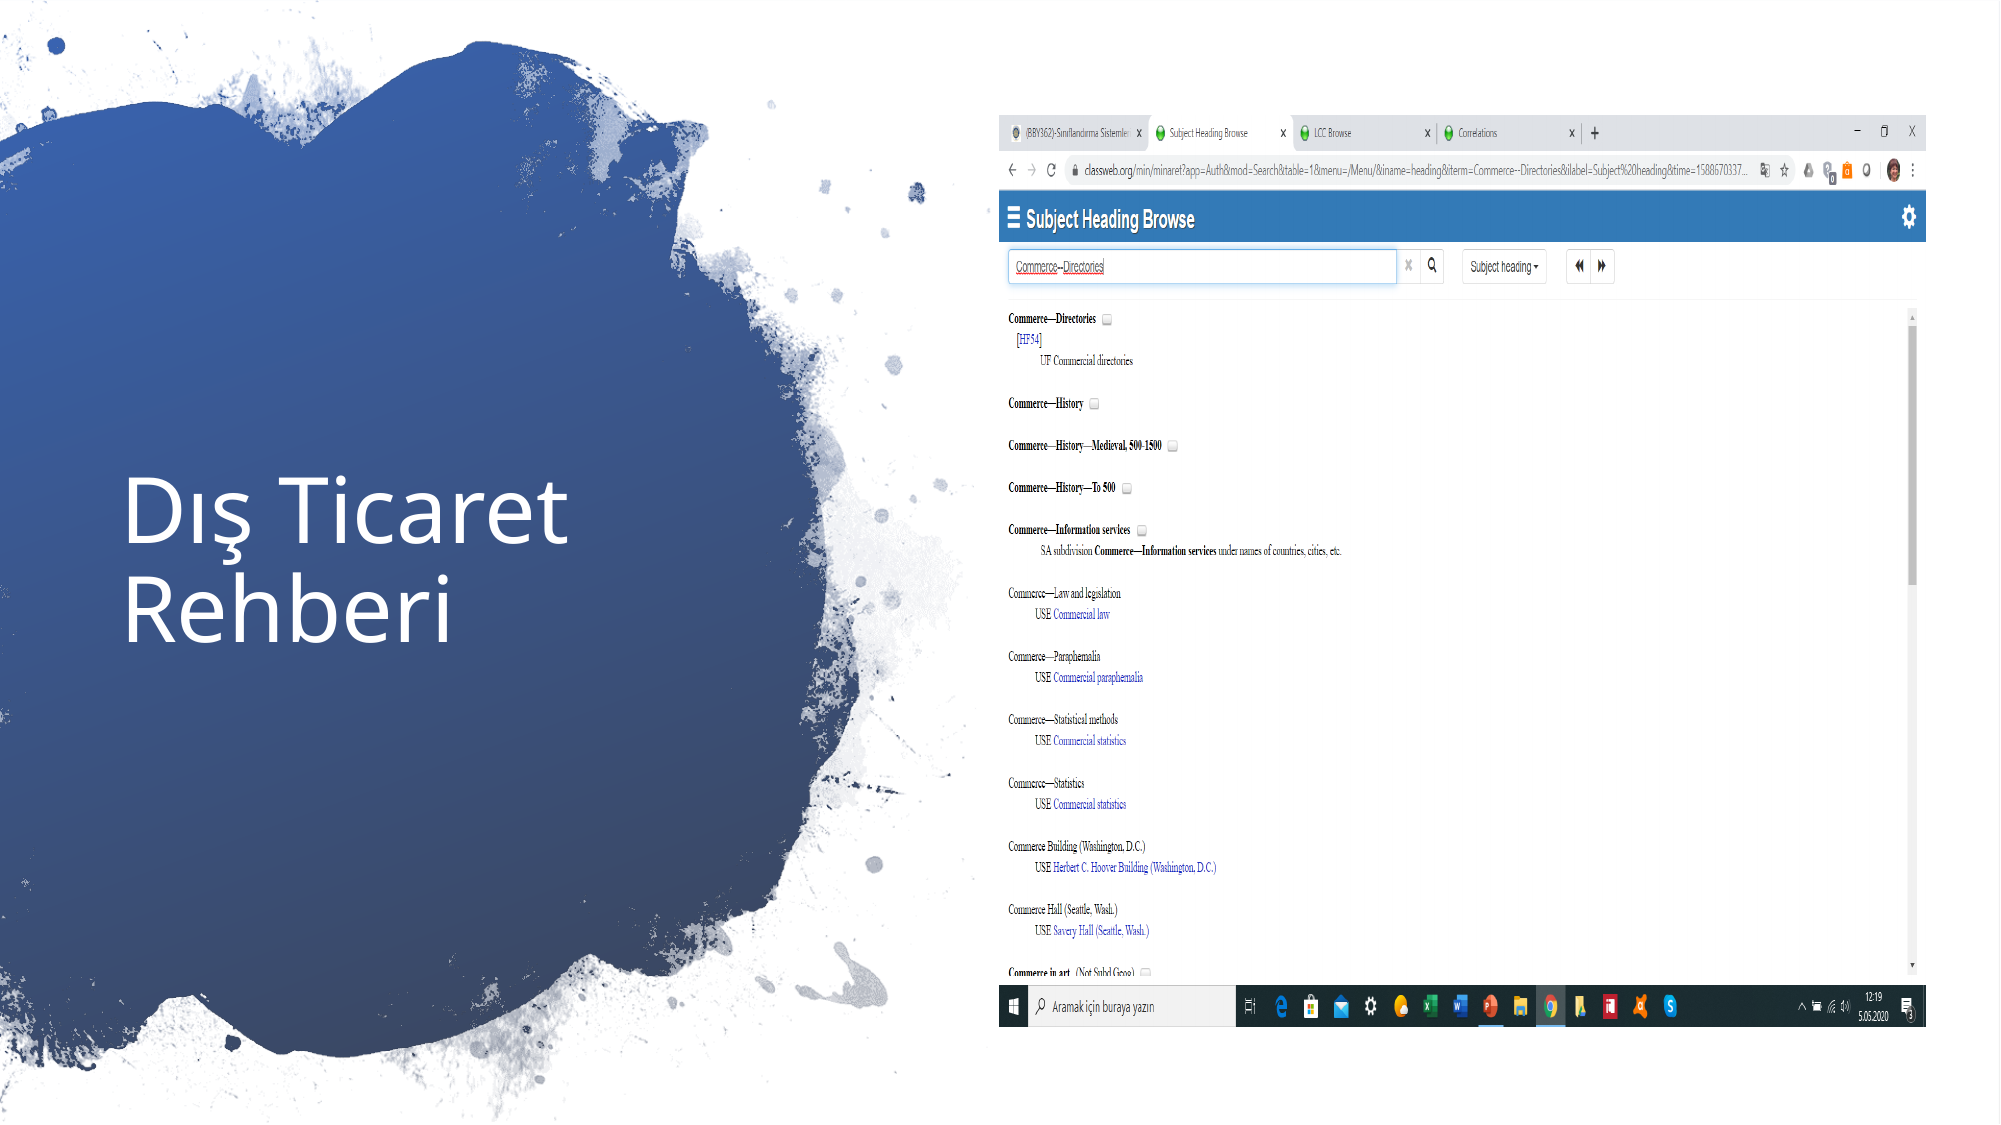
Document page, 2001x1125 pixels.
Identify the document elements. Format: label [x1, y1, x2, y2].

picture [0, 0, 2000, 1125]
list [999, 115, 1926, 1027]
